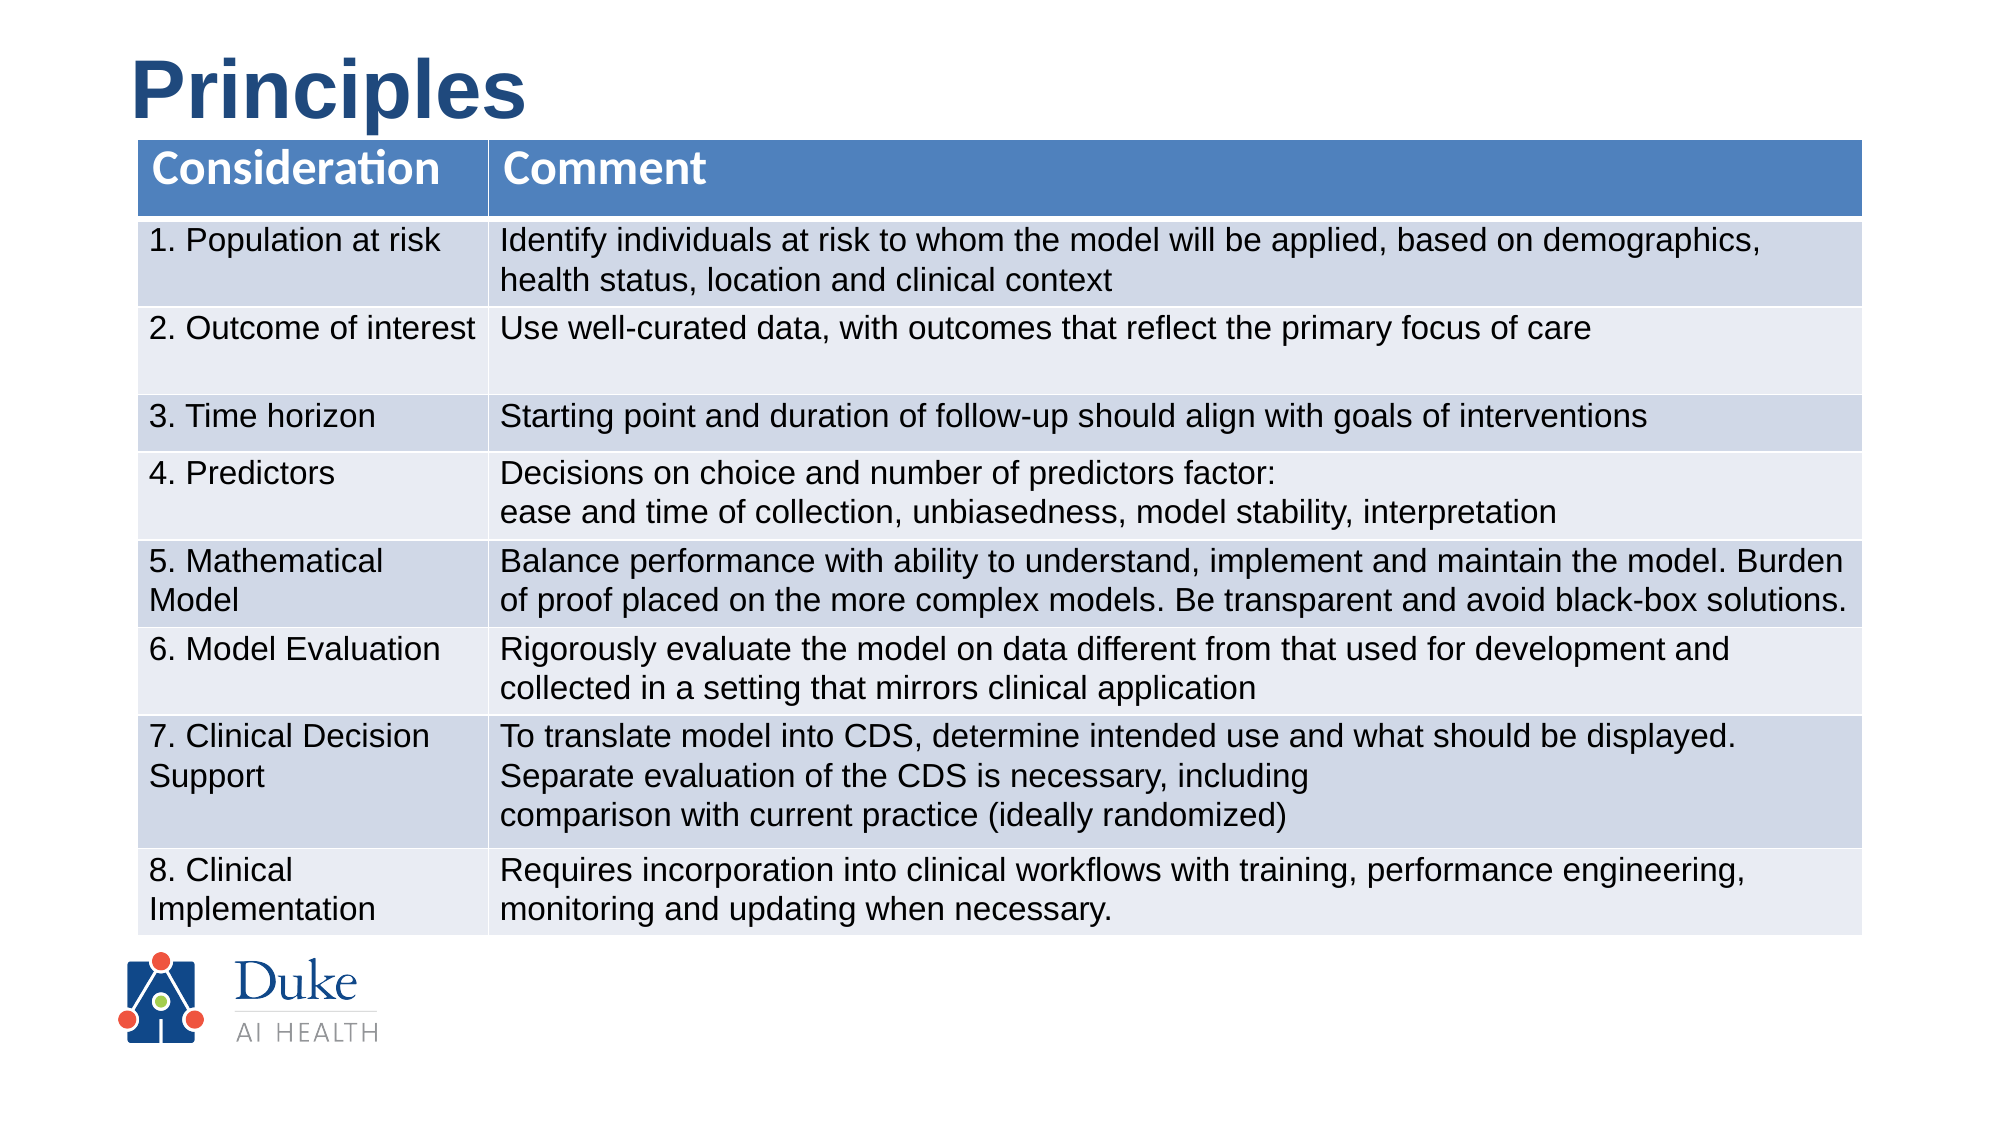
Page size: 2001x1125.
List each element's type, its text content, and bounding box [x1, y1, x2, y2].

table_cell Decisions on choice and number of predictors factor: ease and time of collection, unbiasedness, model stability, interpretation [489, 453, 1862, 539]
table_cell 3. Time horizon [138, 395, 488, 451]
table_header Comment [489, 140, 1862, 216]
table_cell 8. Clinical Implementation [138, 849, 488, 935]
table_cell Requires incorporation into clinical workflows with training, performance engineering, monitoring and updating when necessary. [489, 849, 1862, 935]
table_cell 7. Clinical Decision Support [138, 716, 488, 848]
table_cell Starting point and duration of follow-up should align with goals of interventions [489, 395, 1862, 451]
table_cell Use well-curated data, with outcomes that reflect the primary focus of care [489, 308, 1862, 394]
table_cell Balance performance with ability to understand, implement and maintain the model. Burden of proof placed on the more complex models. Be transparent and avoid black-box solutions. [489, 541, 1862, 627]
table_cell 1. Population at risk [138, 222, 488, 306]
table_header Consideration [138, 140, 488, 216]
table_cell Identify individuals at risk to whom the model will be applied, based on demographics, health status, location and clinical context [489, 222, 1862, 306]
table_cell 5. Mathematical Model [138, 541, 488, 627]
title Principles [115, 25, 1863, 159]
table_cell 2. Outcome of interest [138, 308, 488, 394]
table_cell 4. Predictors [138, 453, 488, 539]
table_cell 6. Model Evaluation [138, 628, 488, 714]
table_cell Rigorously evaluate the model on data different from that used for development and collected in a setting that mirrors clinical application [489, 628, 1862, 714]
picture [118, 952, 377, 1043]
table_cell To translate model into CDS, determine intended use and what should be displayed. Separate evaluation of the CDS is necessary, including comparison with current practice (ideally randomized) [489, 716, 1862, 848]
